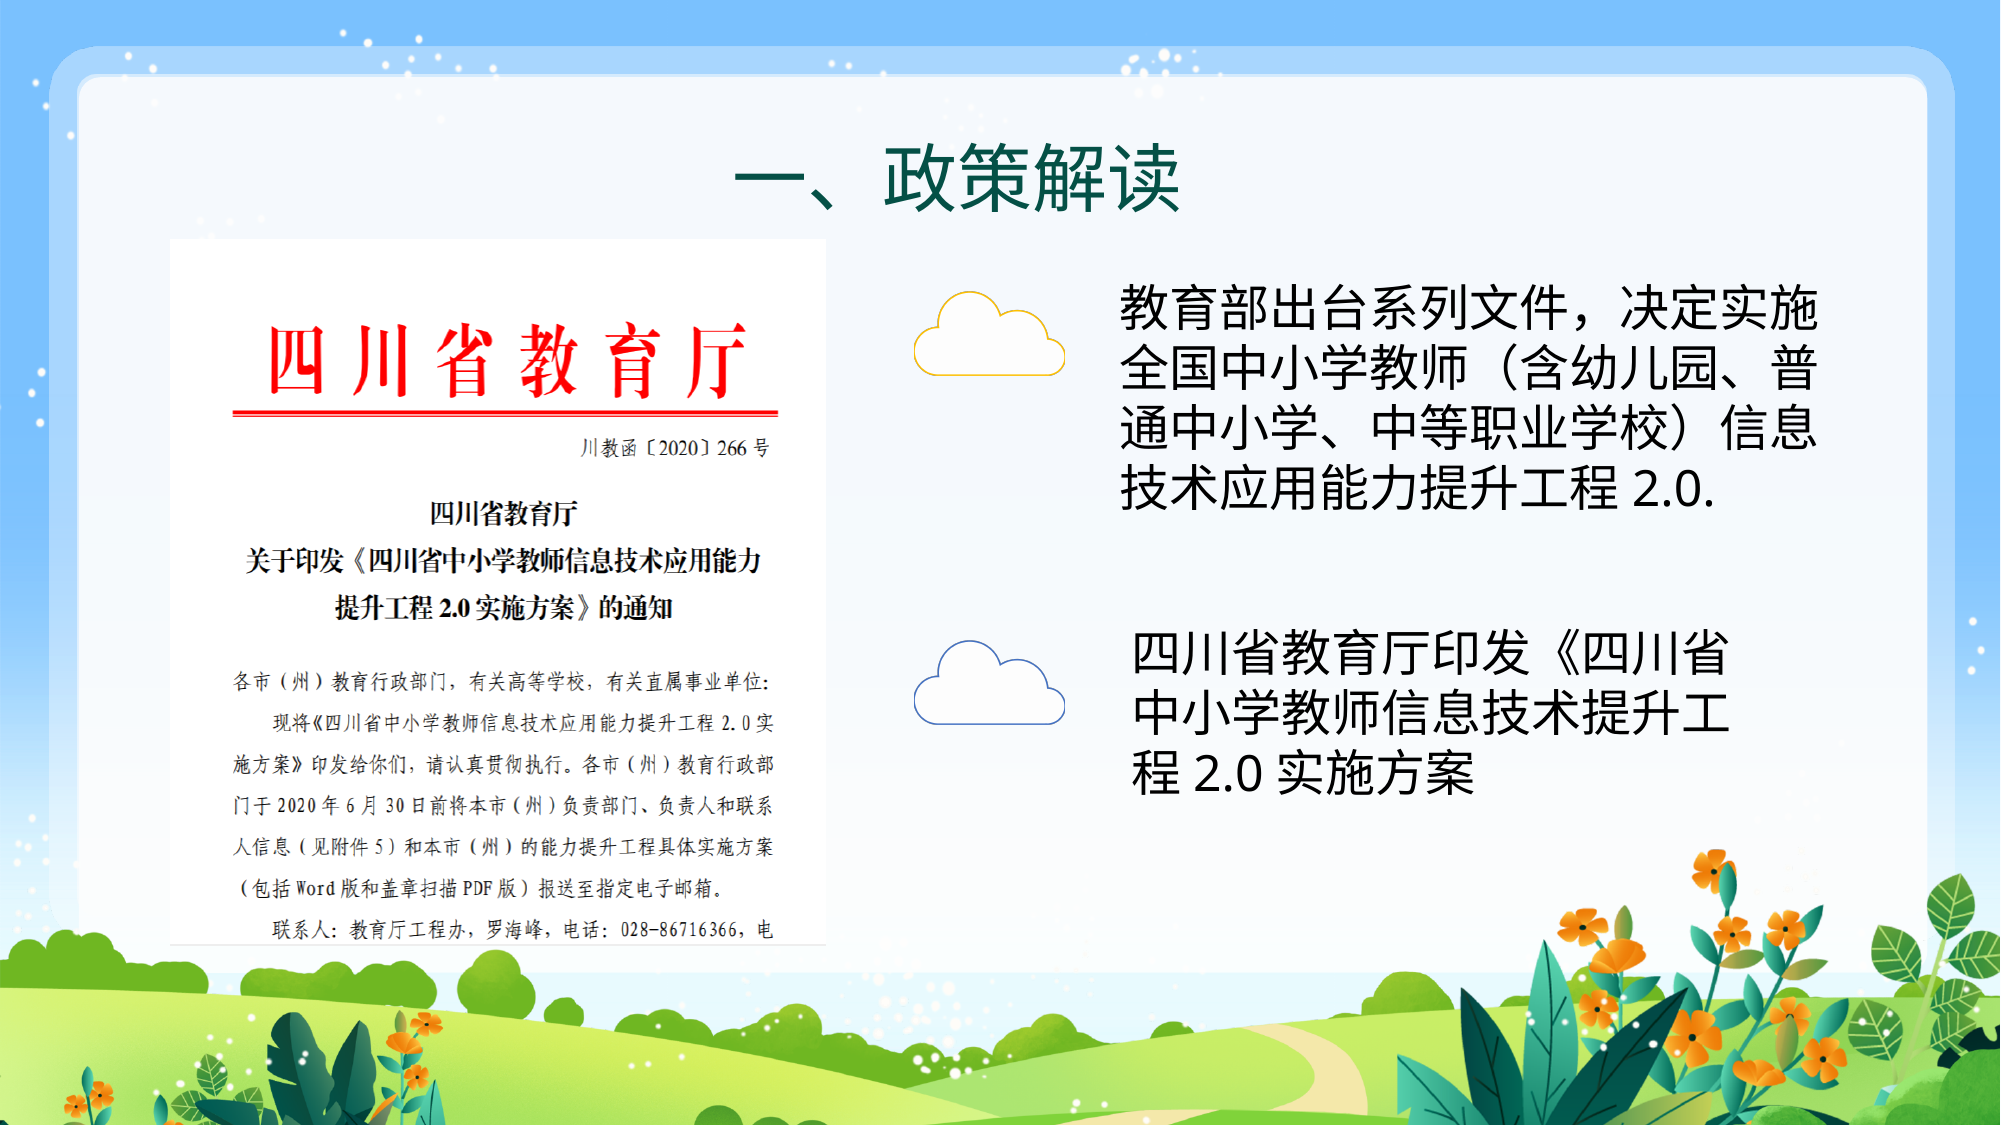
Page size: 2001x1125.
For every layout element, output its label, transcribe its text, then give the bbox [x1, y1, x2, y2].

text_box 教育部出台系列文件，决定实施全国中小学教师（含幼儿园、普通中小学、中等职业学校）信息技术应用能力提升工程2.0. [1105, 269, 1866, 524]
text_box 四川省教育厅印发《四川省中小学教师信息技术提升工程2.0实施方案 [1116, 613, 1796, 809]
text_box 一、政策解读 [207, 123, 1708, 240]
picture [0, 0, 2001, 1125]
